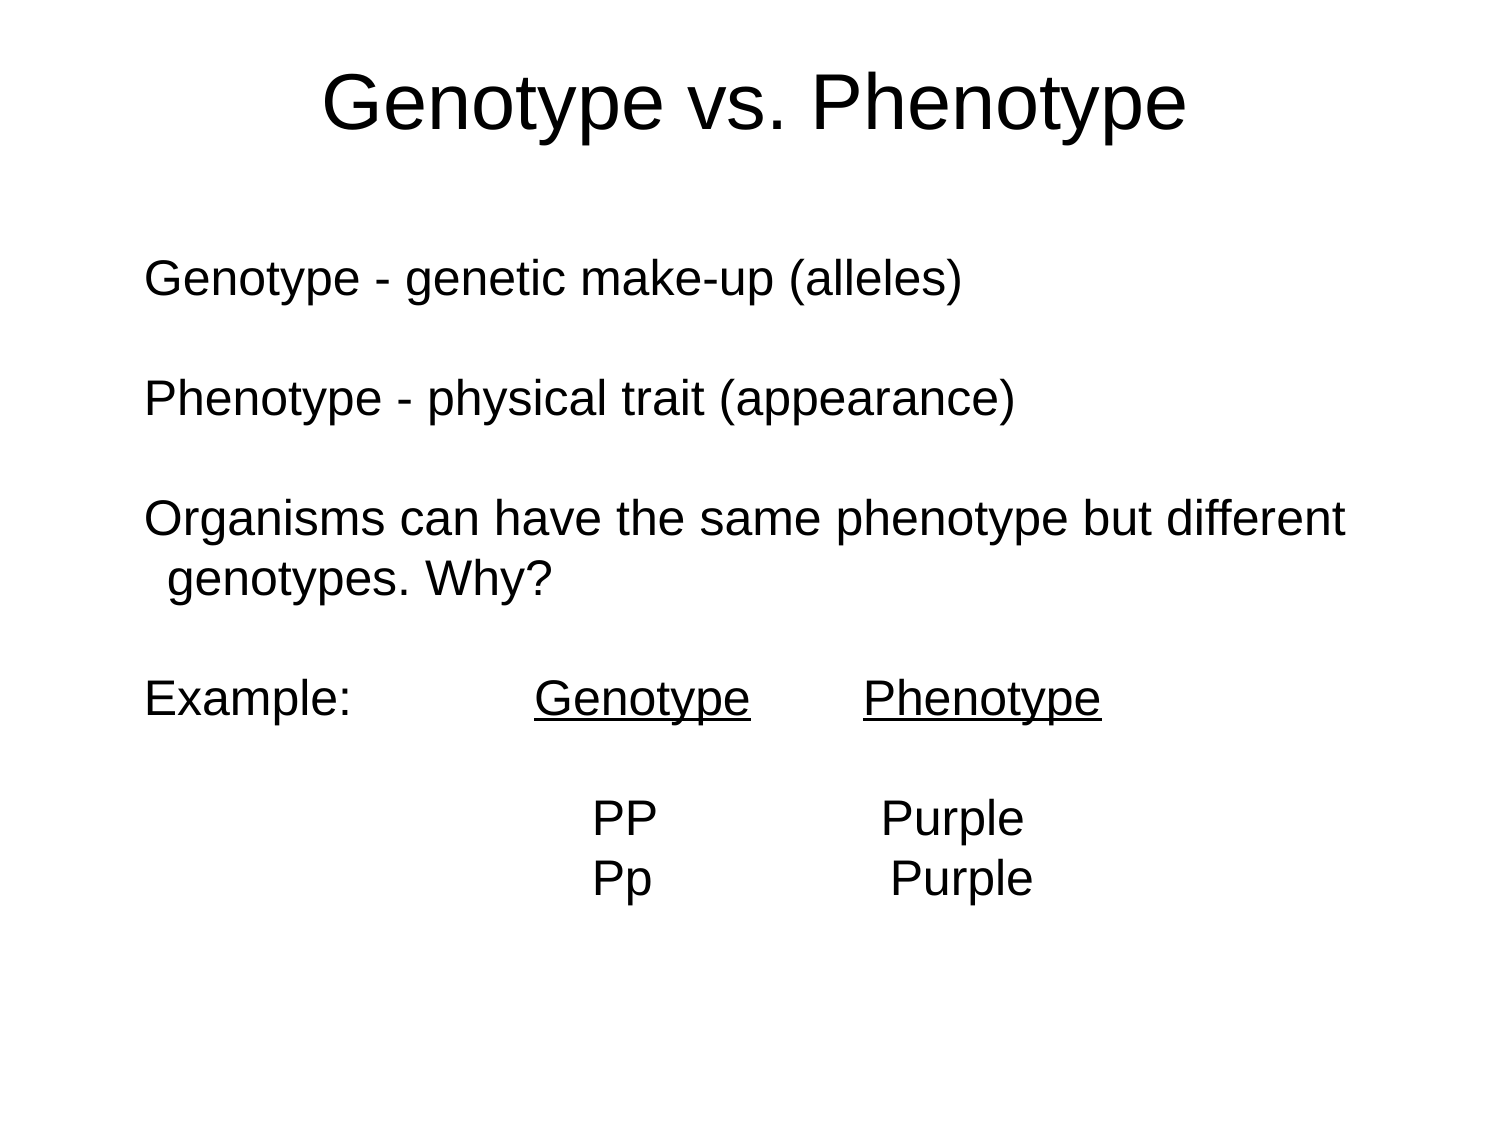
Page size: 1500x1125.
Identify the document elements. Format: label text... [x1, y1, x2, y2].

list Genotype - genetic make-up (alleles) Phenotype - physical trait (appearance) Organisms can have the same phenotype but different genotypes. Why? Example: Genotype Phenotype PP Purple Pp Purple [105, 239, 1465, 1061]
title Genotype vs. Phenotype [45, 45, 1467, 192]
